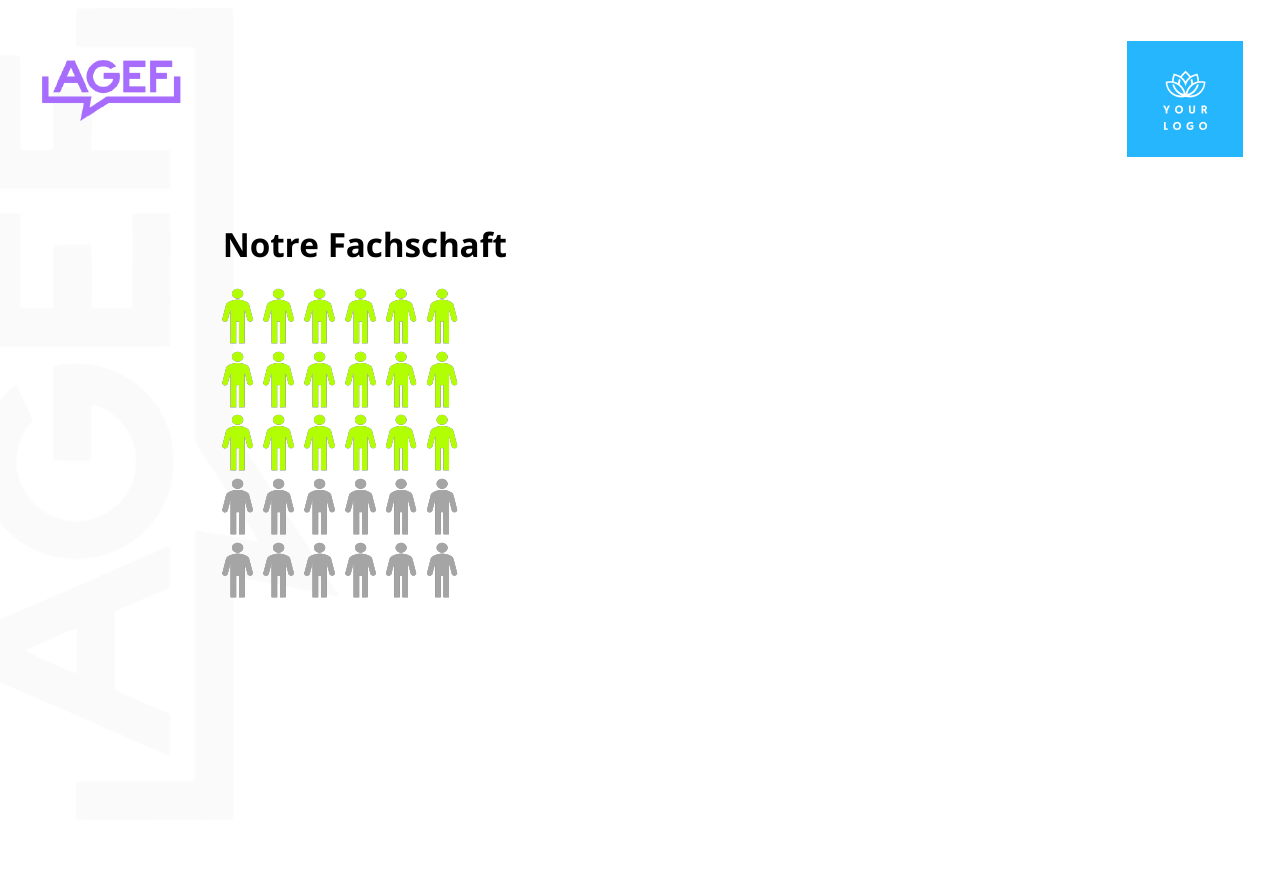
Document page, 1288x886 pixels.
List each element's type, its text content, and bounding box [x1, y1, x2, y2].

text_box Notre Fachschaft [208, 216, 748, 271]
picture [0, 0, 1288, 886]
